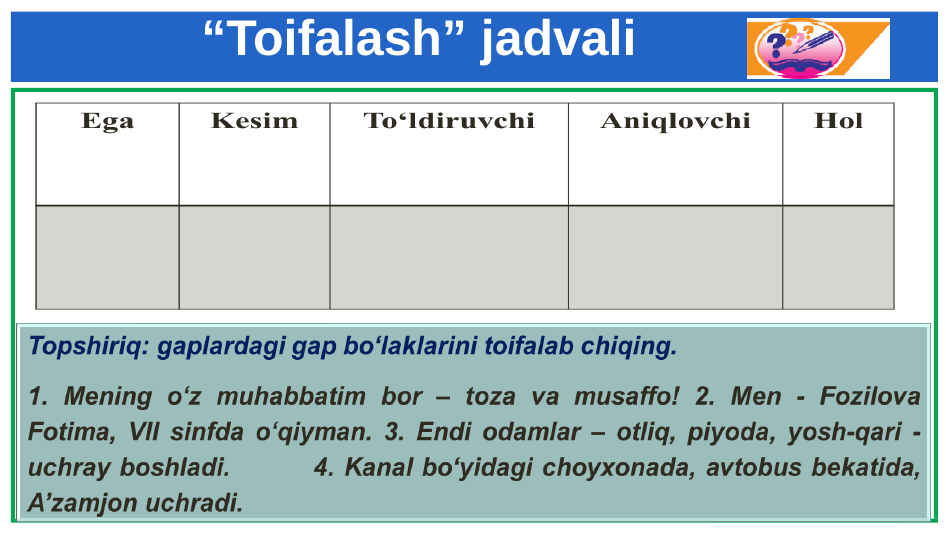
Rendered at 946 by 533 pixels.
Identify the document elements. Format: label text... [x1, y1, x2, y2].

picture [11, 321, 935, 533]
picture [747, 17, 890, 80]
picture [34, 98, 896, 310]
text_box “Toifalash” jadvali [186, 33, 652, 73]
title [49, 16, 748, 96]
